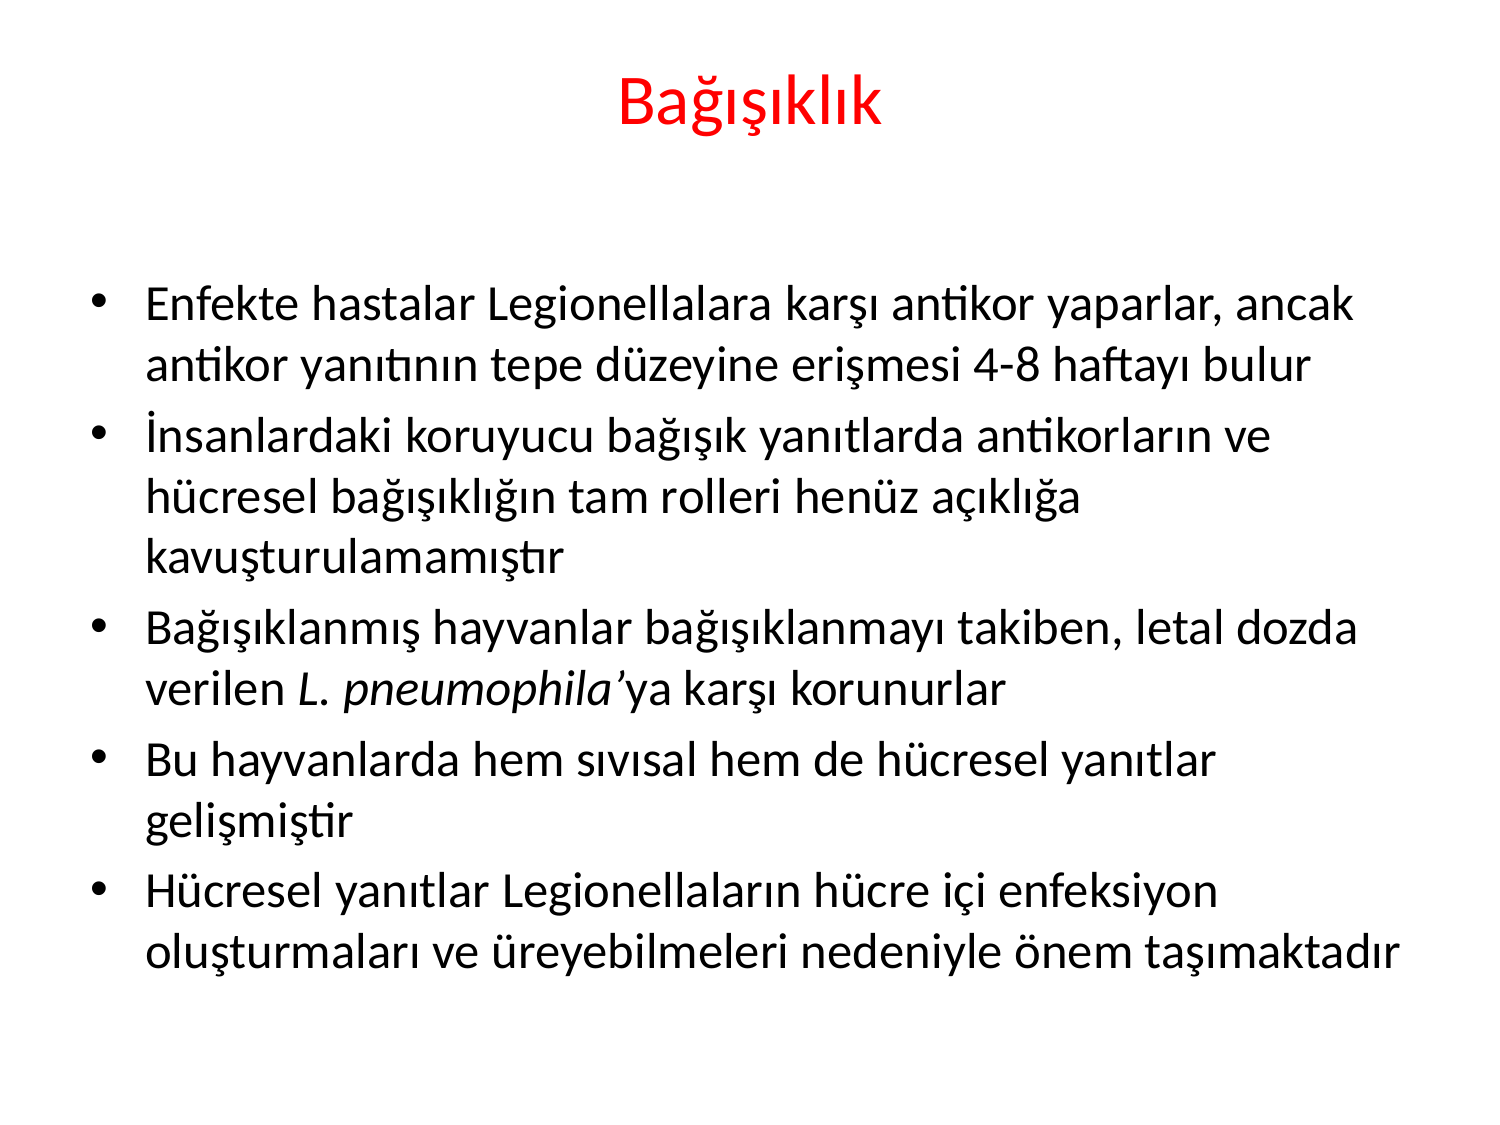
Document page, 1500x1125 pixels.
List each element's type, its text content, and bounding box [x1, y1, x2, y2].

list Enfekte hastalar Legionellalara karşı antikor yaparlar, ancak antikor yanıtının tepe düzeyine erişmesi 4-8 haftayı bulur İnsanlardaki koruyucu bağışık yanıtlarda antikorların ve hücresel bağışıklığın tam rolleri henüz açıklığa kavuşturulamamıştır Bağışıklanmış hayvanlar bağışıklanmayı takiben, letal dozda verilen L. pneumophila’ya karşı korunurlar Bu hayvanlarda hem sıvısal hem de hücresel yanıtlar gelişmiştir Hücresel yanıtlar Legionellaların hücre içi enfeksiyon oluşturmaları ve üreyebilmeleri nedeniyle önem taşımaktadır [75, 262, 1425, 1005]
title Bağışıklık [75, 45, 1425, 233]
